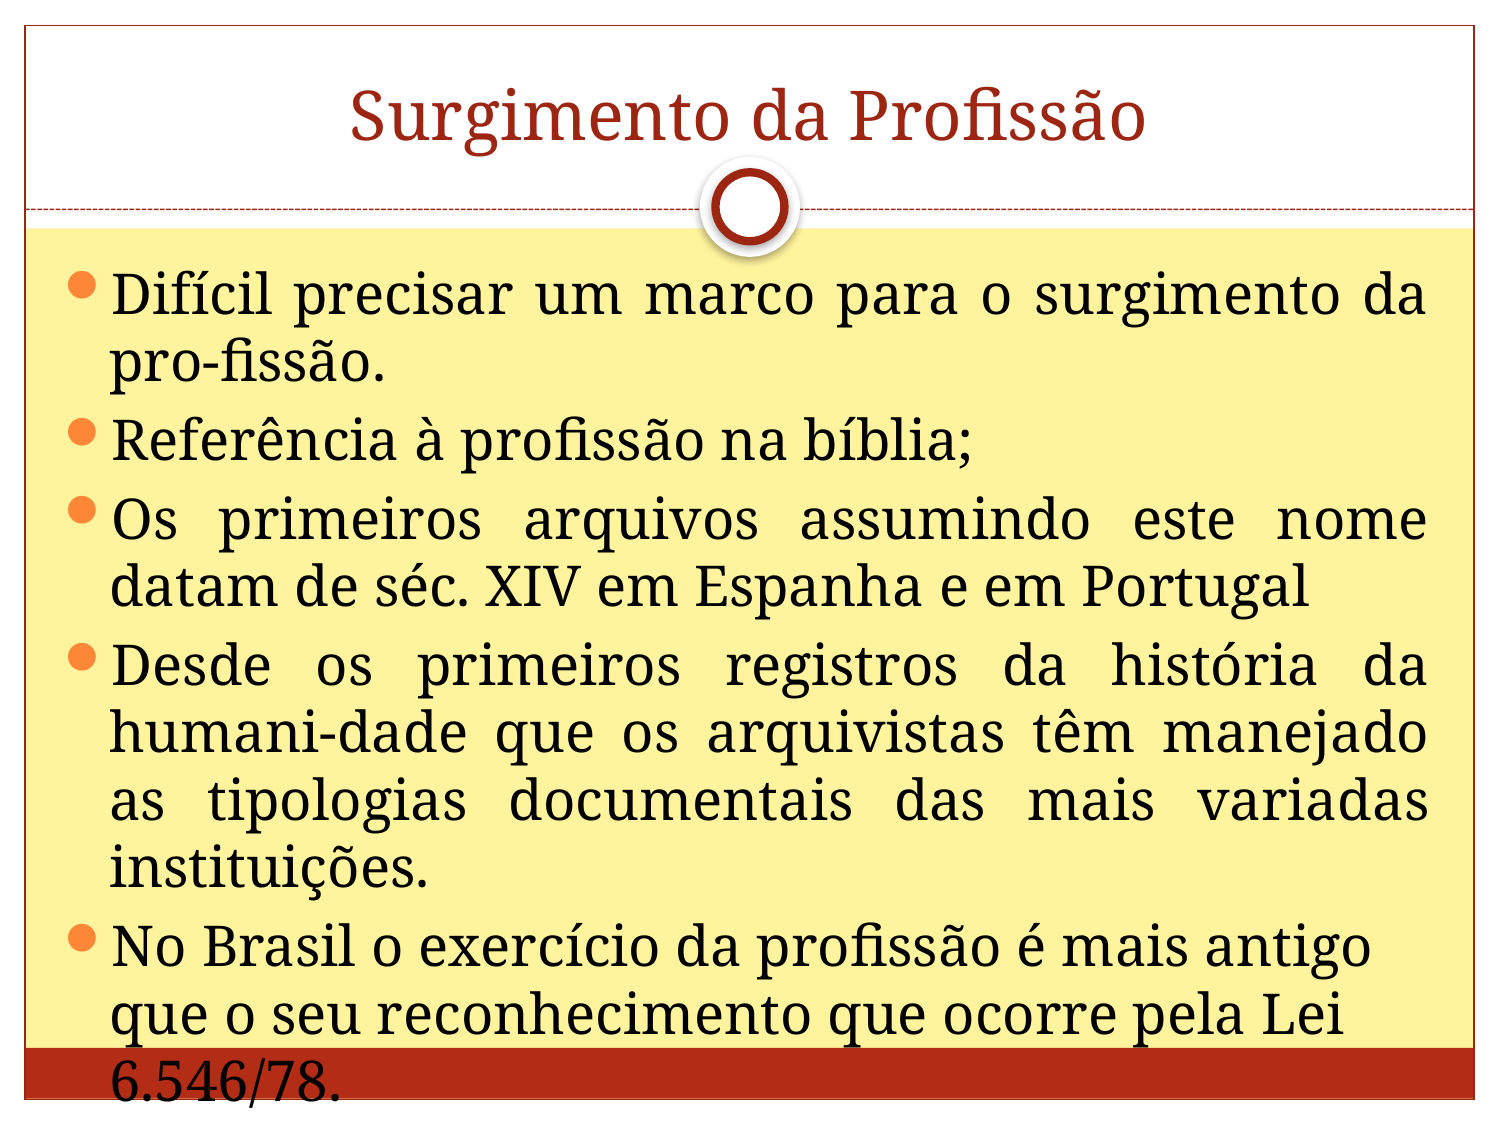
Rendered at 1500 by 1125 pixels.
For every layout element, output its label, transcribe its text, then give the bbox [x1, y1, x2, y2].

list Difícil precisar um marco para o surgimento da pro-fissão. Referência à profissão na bíblia; Os primeiros arquivos assumindo este nome datam de séc. XIV em Espanha e em Portugal Desde os primeiros registros da história da humani-dade que os arquivistas têm manejado as tipologias documentais das mais variadas instituições. No Brasil o exercício da profissão é mais antigo que o seu reconhecimento que ocorre pela Lei 6.546/78. [49, 250, 1445, 1001]
title Surgimento da Profissão [49, 37, 1450, 162]
